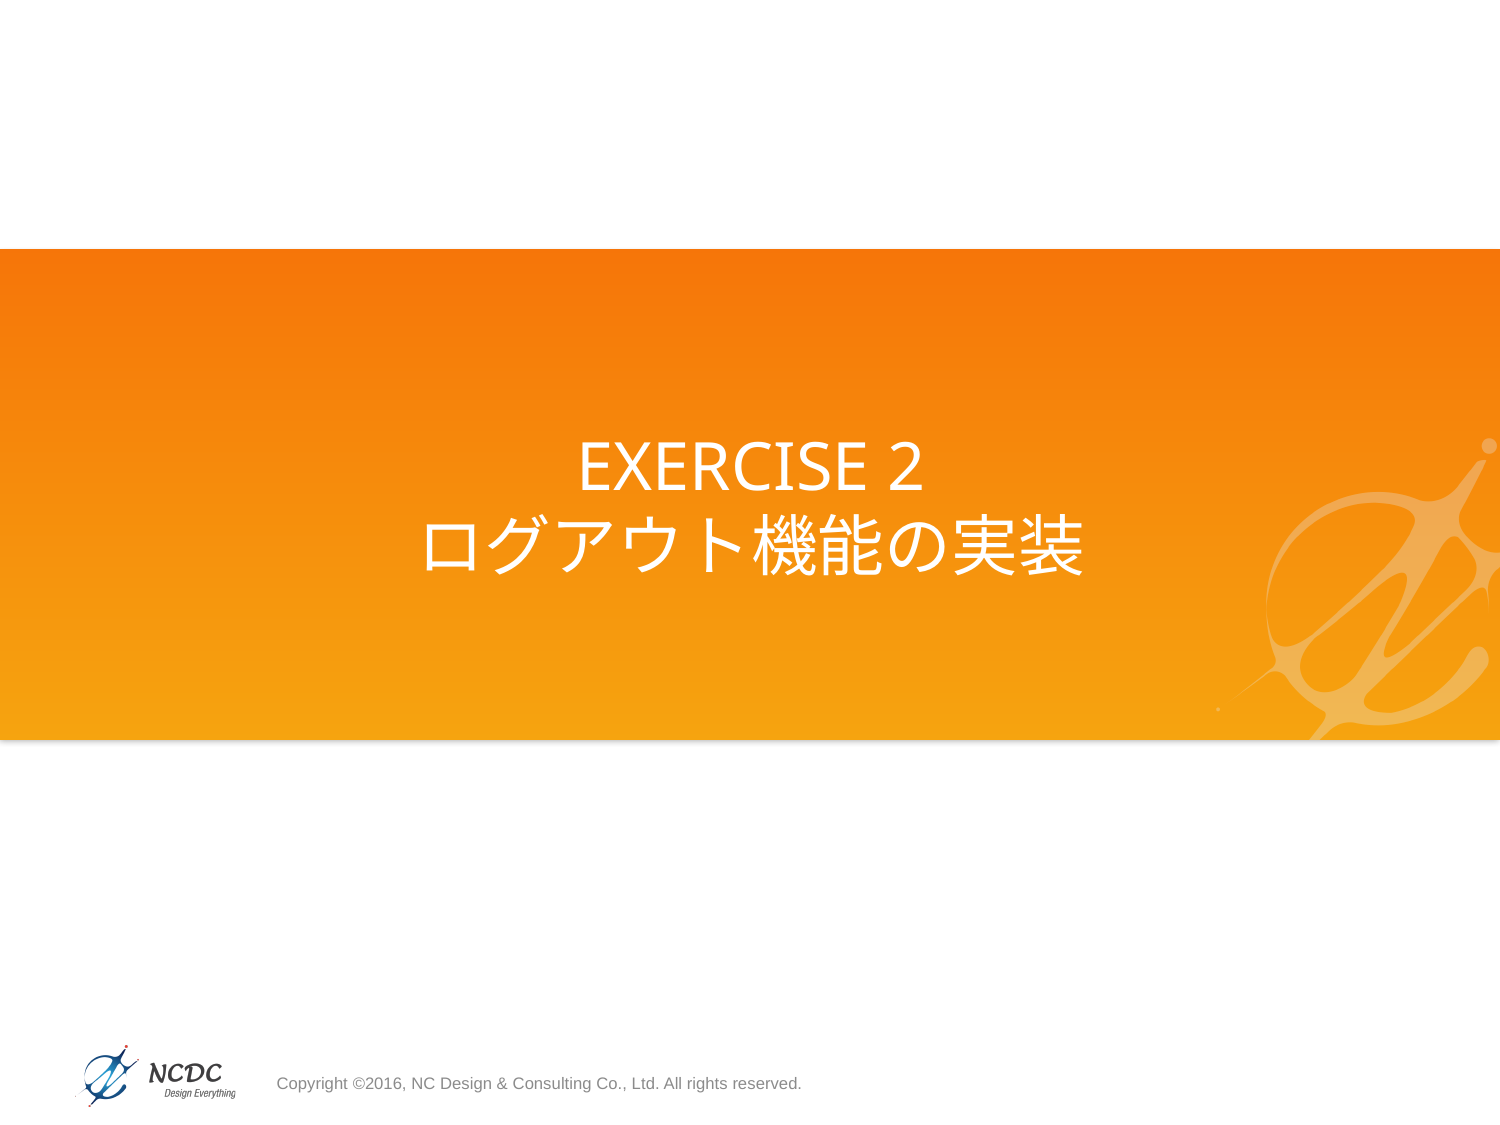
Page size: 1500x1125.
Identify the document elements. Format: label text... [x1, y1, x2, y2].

title Exercise 2 ログアウト機能の実装 [75, 338, 1428, 670]
